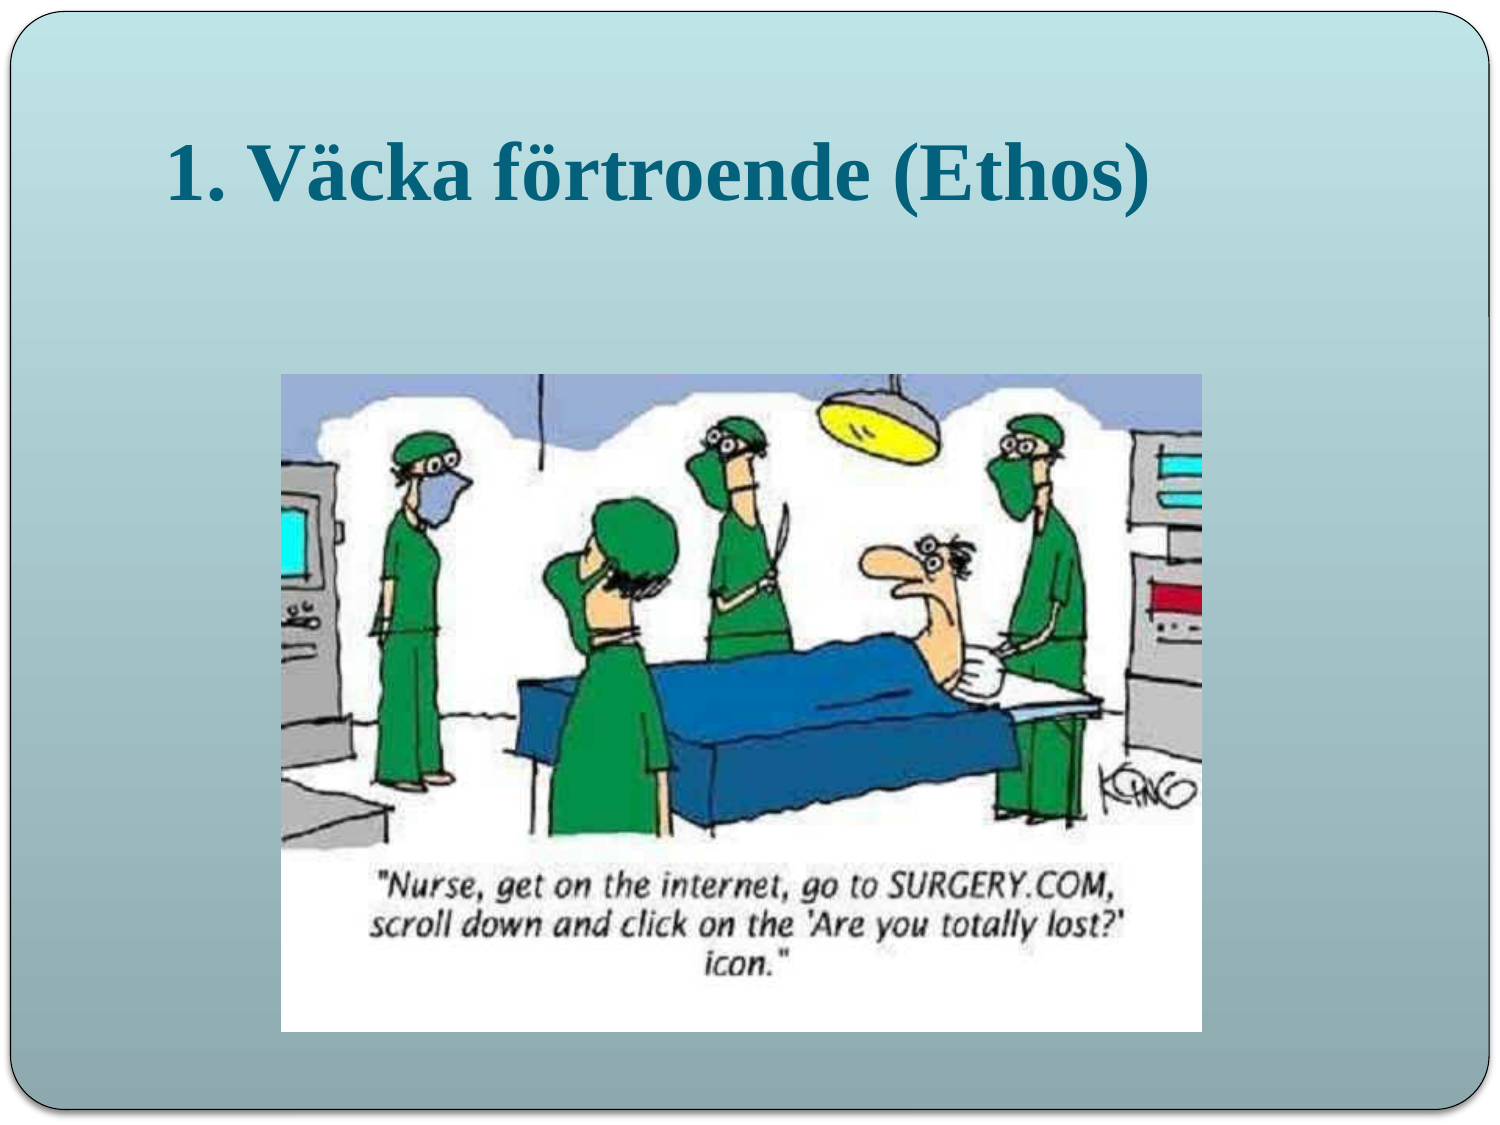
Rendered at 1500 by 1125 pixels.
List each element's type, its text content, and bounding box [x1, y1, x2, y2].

title 1. Väcka förtroende (Ethos) [150, 45, 1425, 233]
picture [280, 374, 1202, 1032]
